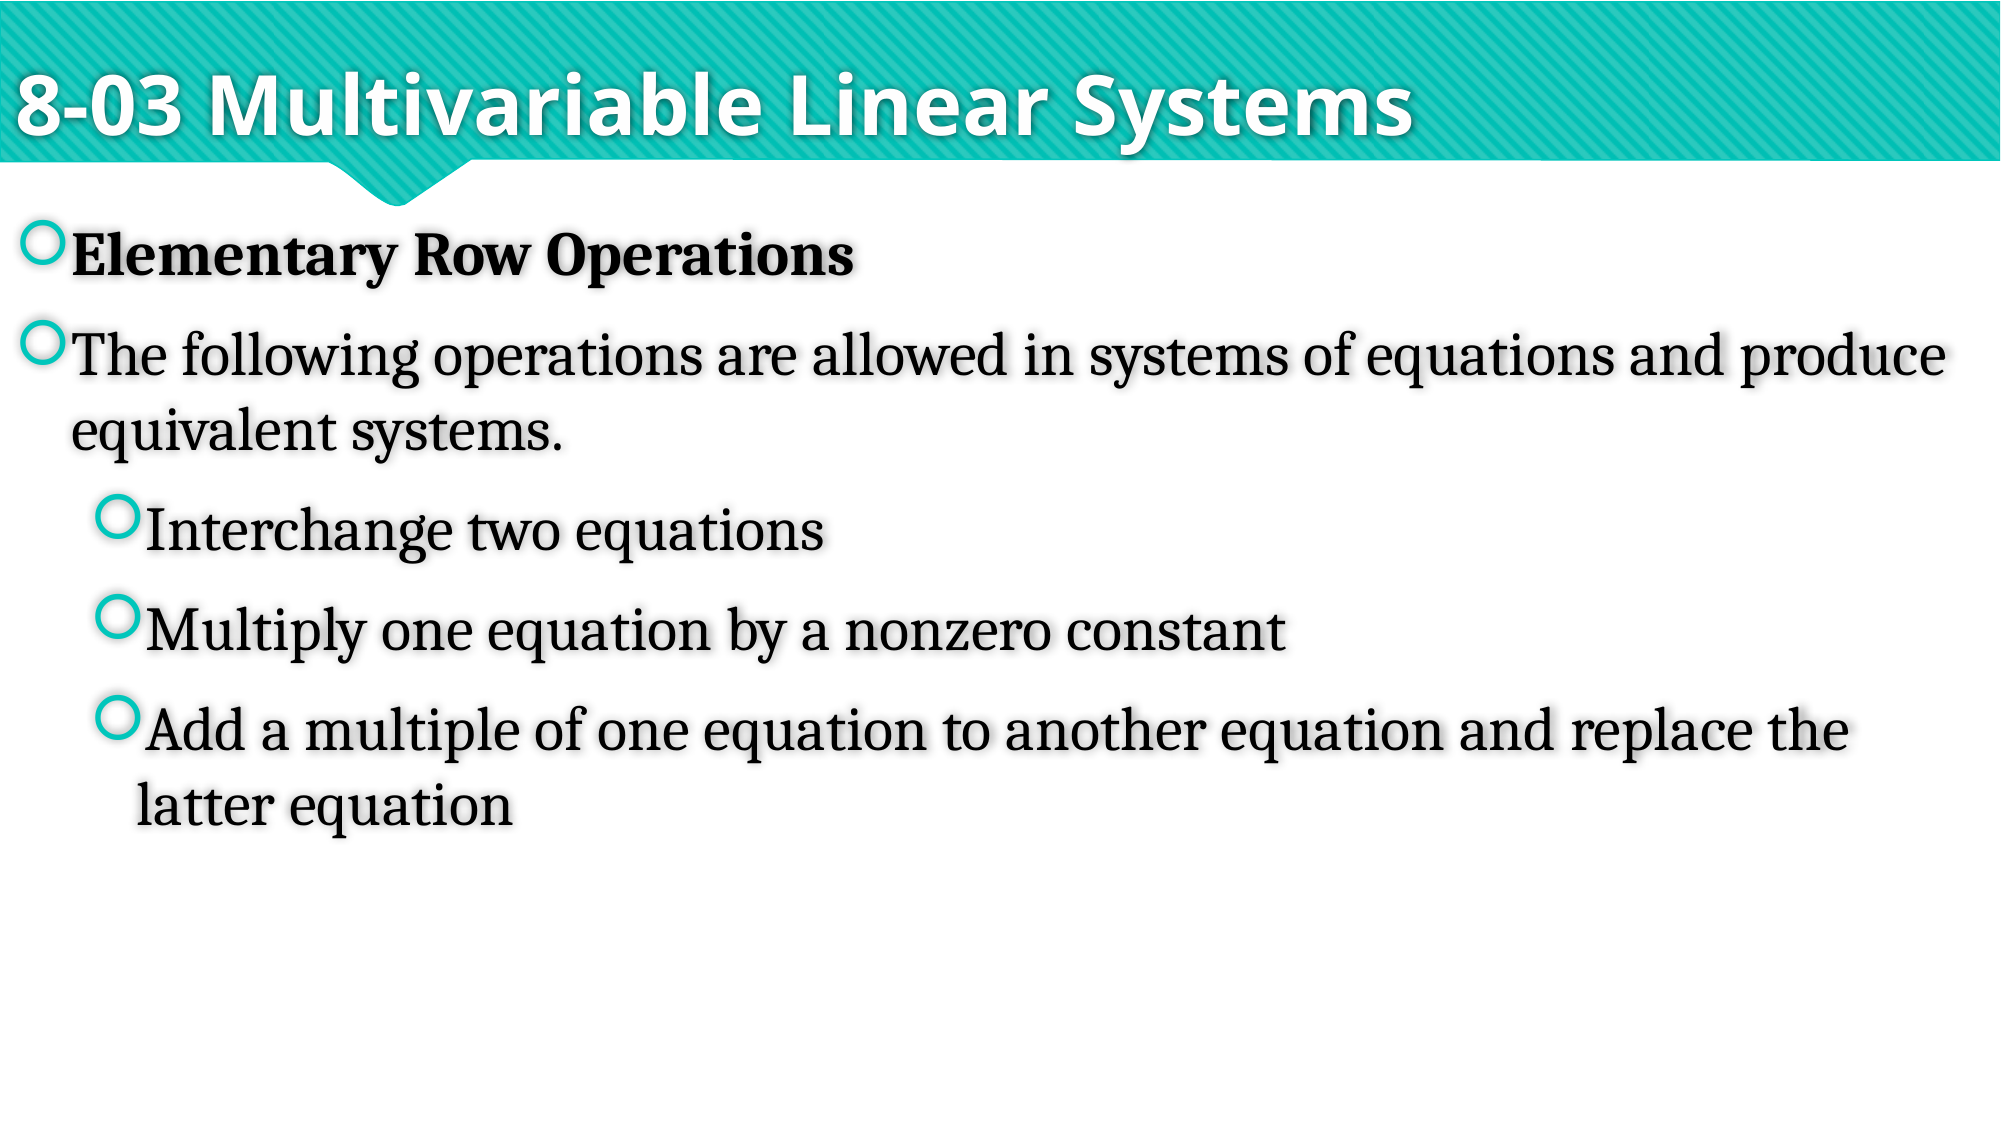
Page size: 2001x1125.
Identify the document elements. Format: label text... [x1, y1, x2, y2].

title 8-03 Multivariable Linear Systems [0, 0, 2000, 160]
list Elementary Row Operations The following operations are allowed in systems of equations and produce equivalent systems. Interchange two equations Multiply one equation by a nonzero constant Add a multiple of one equation to another equation and replace the latter equation [0, 205, 2000, 1043]
